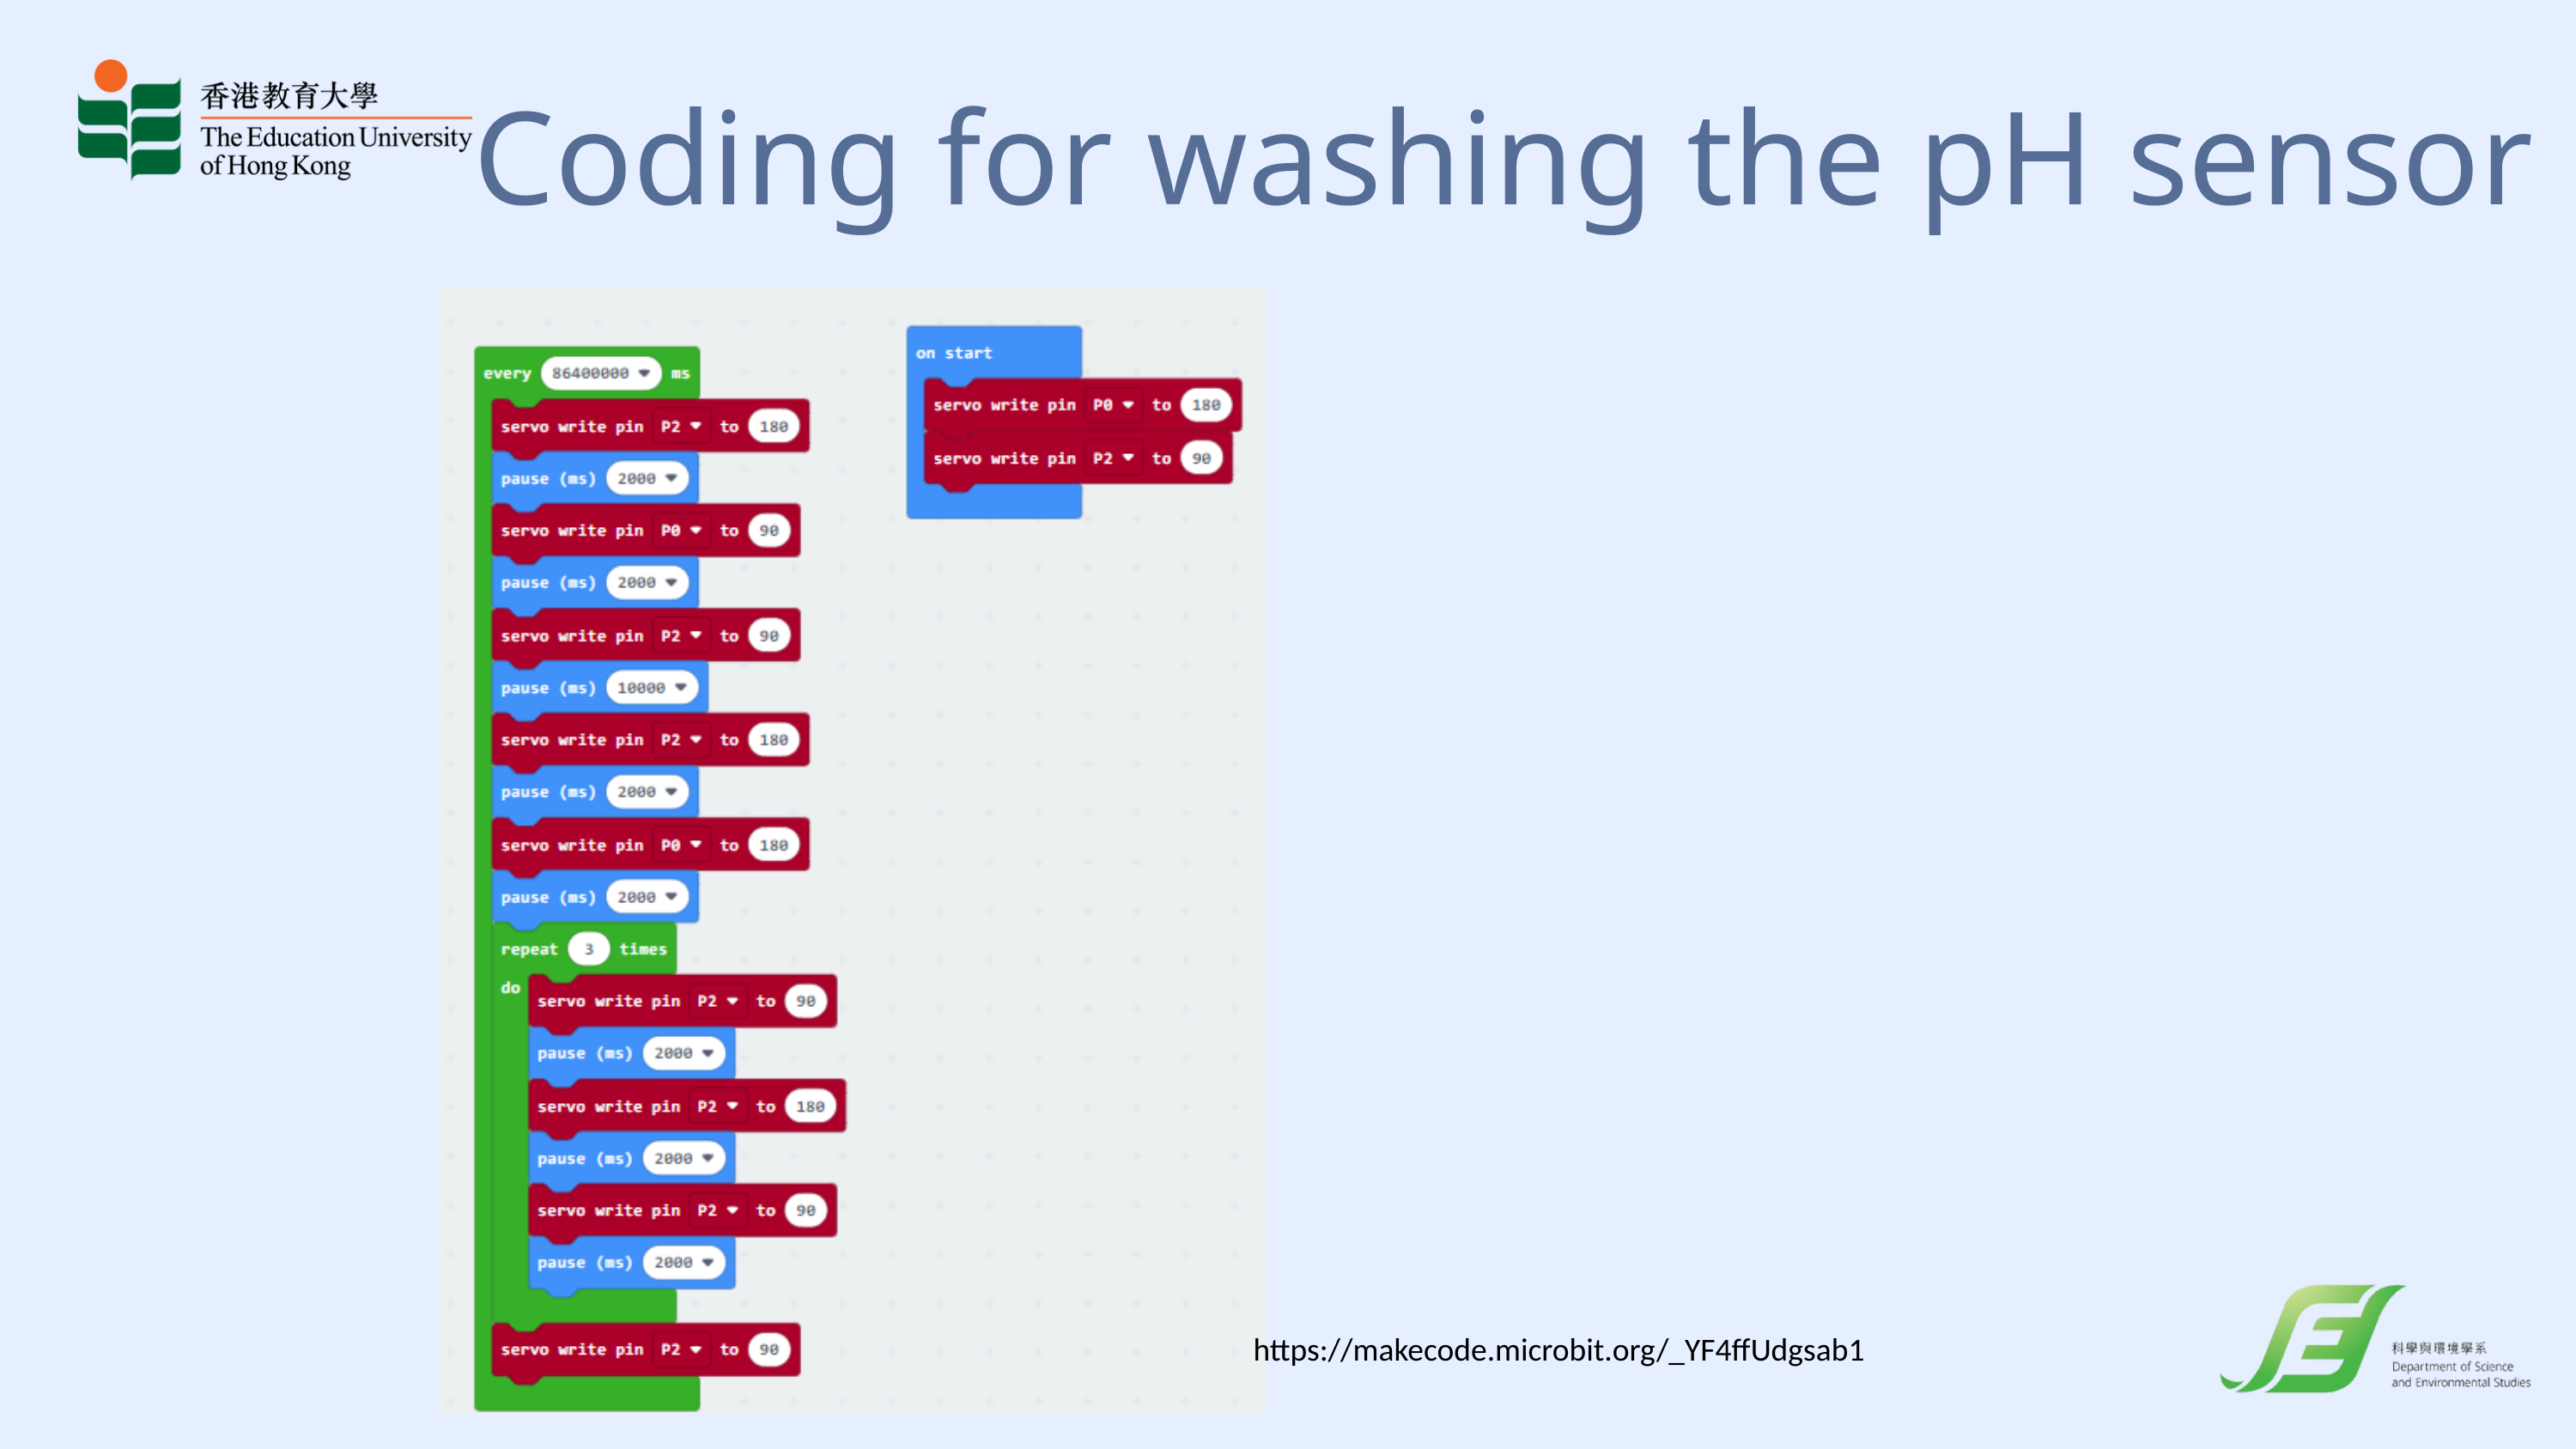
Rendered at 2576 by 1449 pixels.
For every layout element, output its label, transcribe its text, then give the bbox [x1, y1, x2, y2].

picture [46, 30, 505, 207]
picture [2201, 1173, 2549, 1449]
text_box Coding for washing the pH sensor [459, 30, 2549, 231]
picture [440, 287, 1267, 1414]
text_box https://makecode.microbit.org/_YF4ffUdgsab1 [1271, 1322, 2196, 1374]
